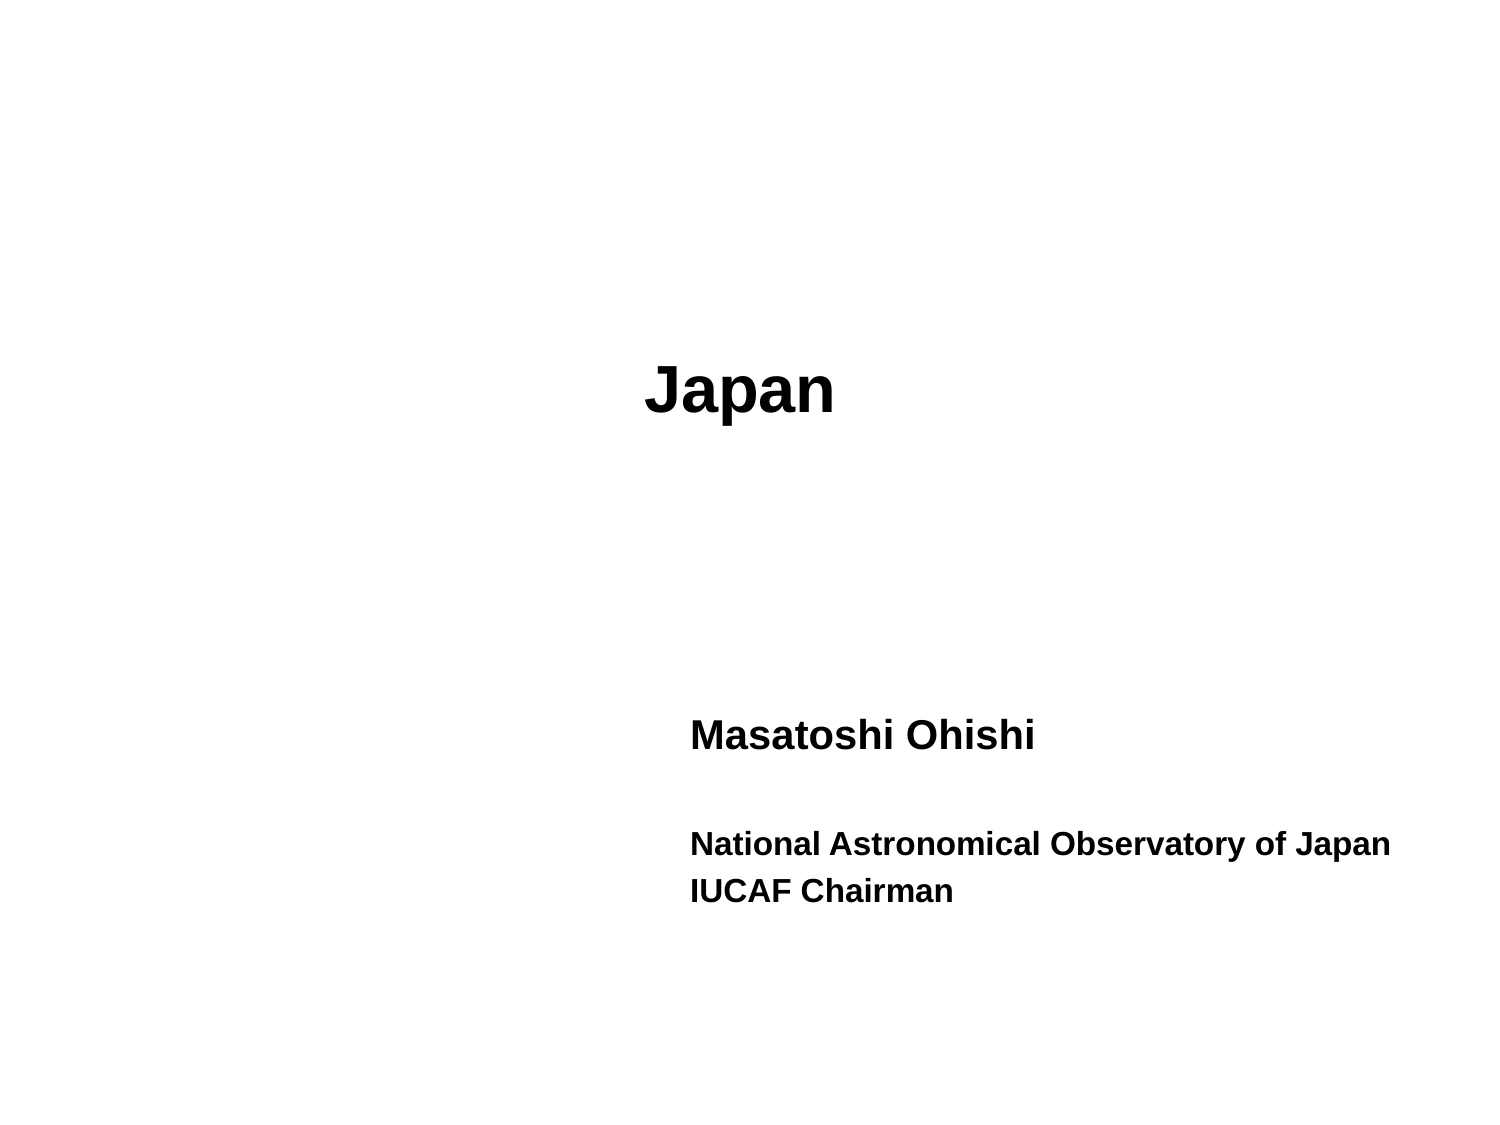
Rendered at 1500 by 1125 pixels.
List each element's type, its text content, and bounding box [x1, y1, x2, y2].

title Japan [46, 245, 1435, 434]
subtitle Masatoshi Ohishi National Astronomical Observatory of Japan IUCAF Chairman [674, 699, 1426, 988]
